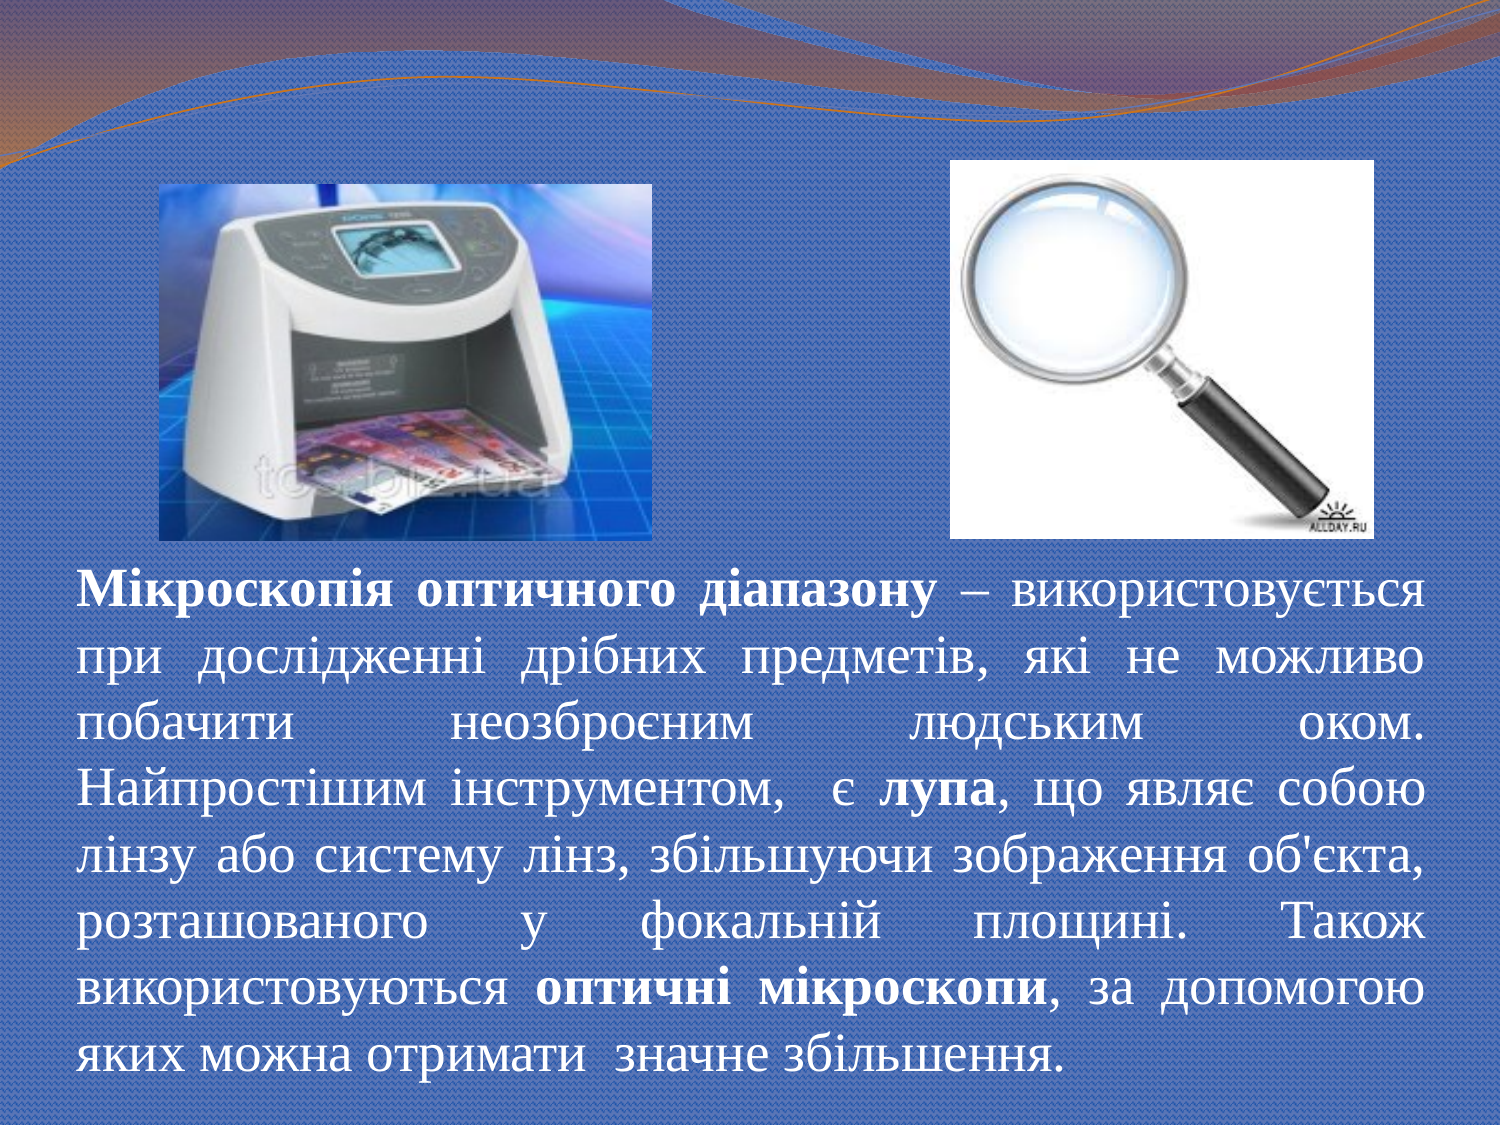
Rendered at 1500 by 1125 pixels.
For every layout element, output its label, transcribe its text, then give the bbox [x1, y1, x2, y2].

picture [159, 184, 652, 541]
title Мікроскопія оптичного діапазону – використовується при дослідженні дрібних предметів, які не можливо побачити неозброєним людським оком. Найпростішим інструментом, є лупа, що являє собою лінзу або систему лінз, збільшуючи зображення об'єкта, розташованого у фокальній площині. Також використовуються оптичні мікроскопи, за допомогою яких можна отримати значне збільшення. [76, 432, 1427, 1083]
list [950, 160, 1375, 540]
